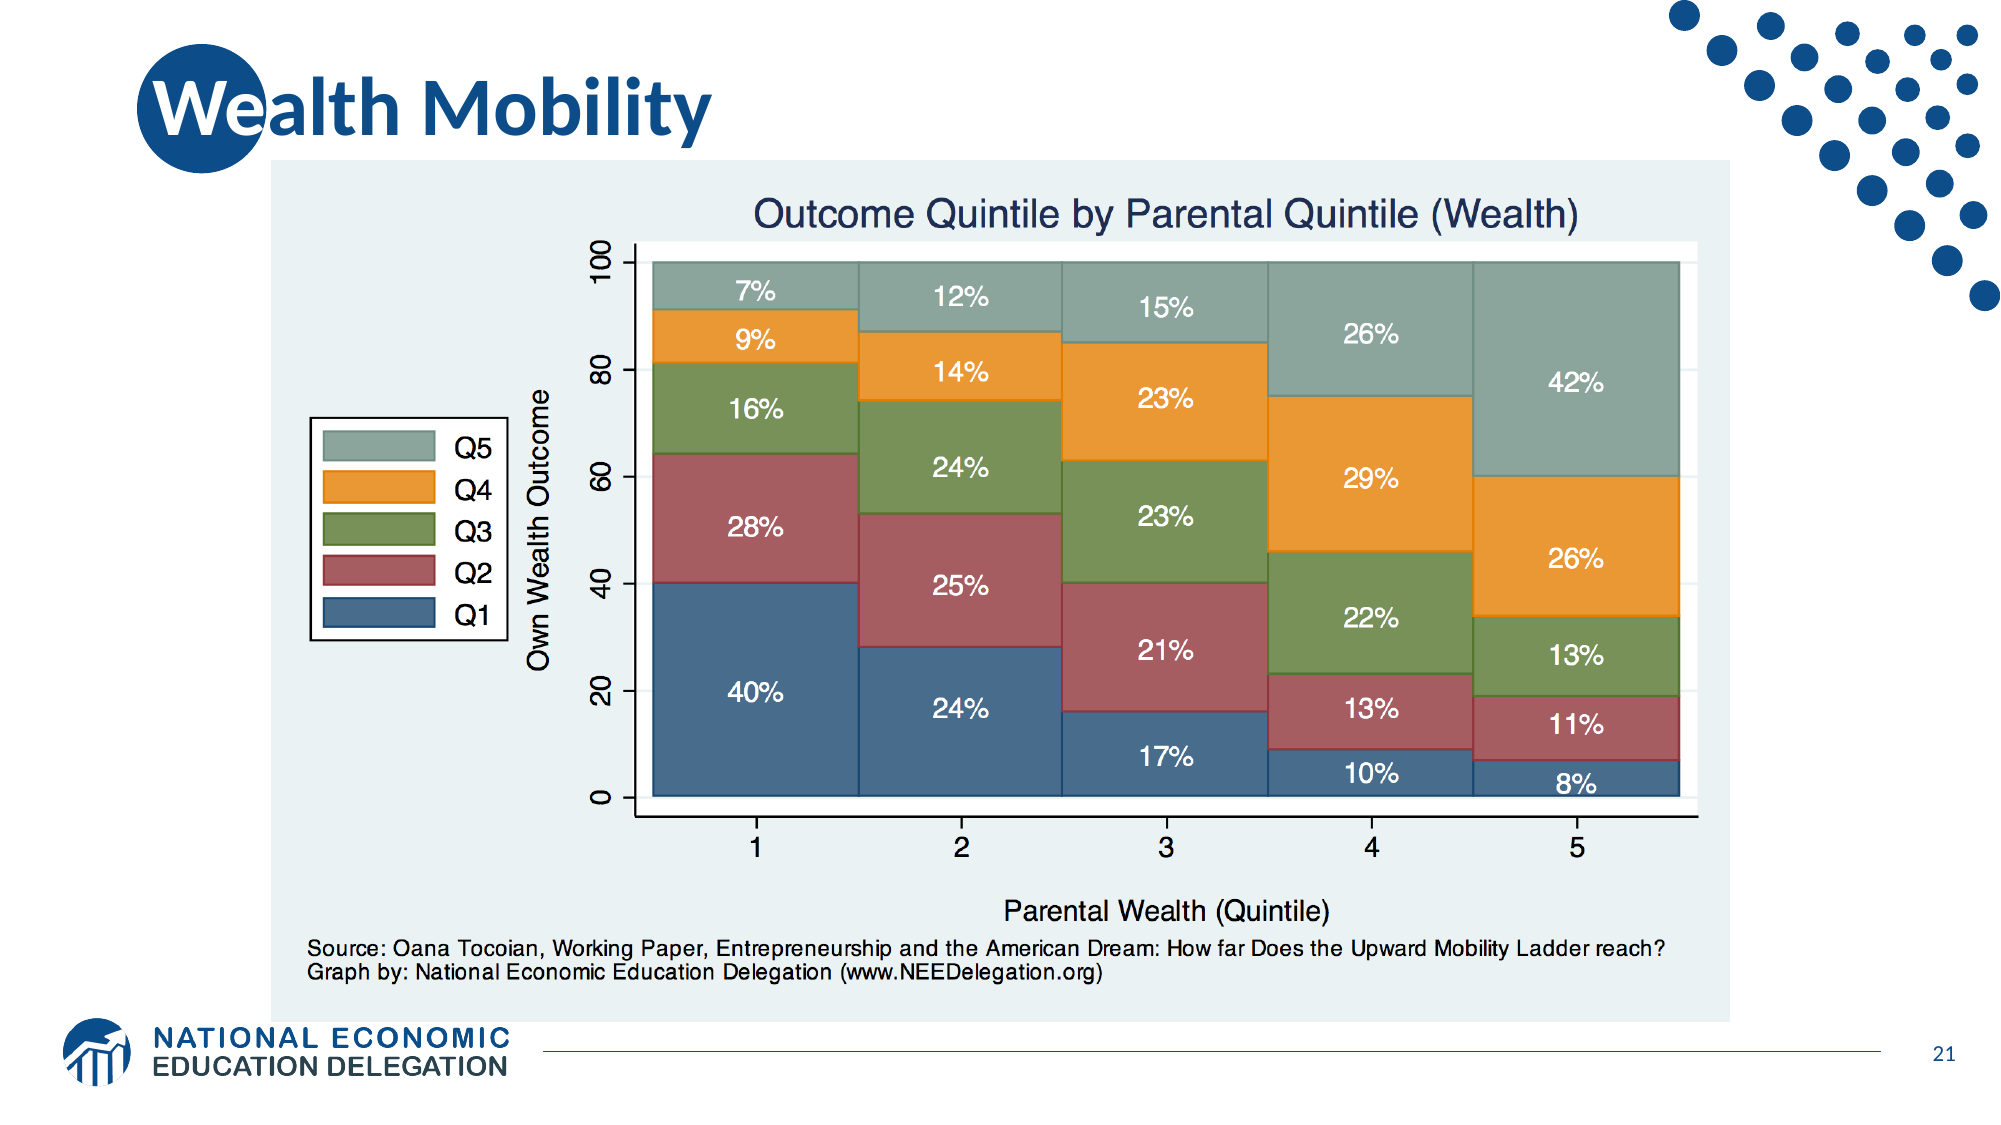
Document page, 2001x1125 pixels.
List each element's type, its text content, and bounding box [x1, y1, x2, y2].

slide_number 21 [1521, 1022, 1972, 1082]
picture [55, 160, 1733, 1091]
title Wealth Mobility [137, 0, 1863, 218]
